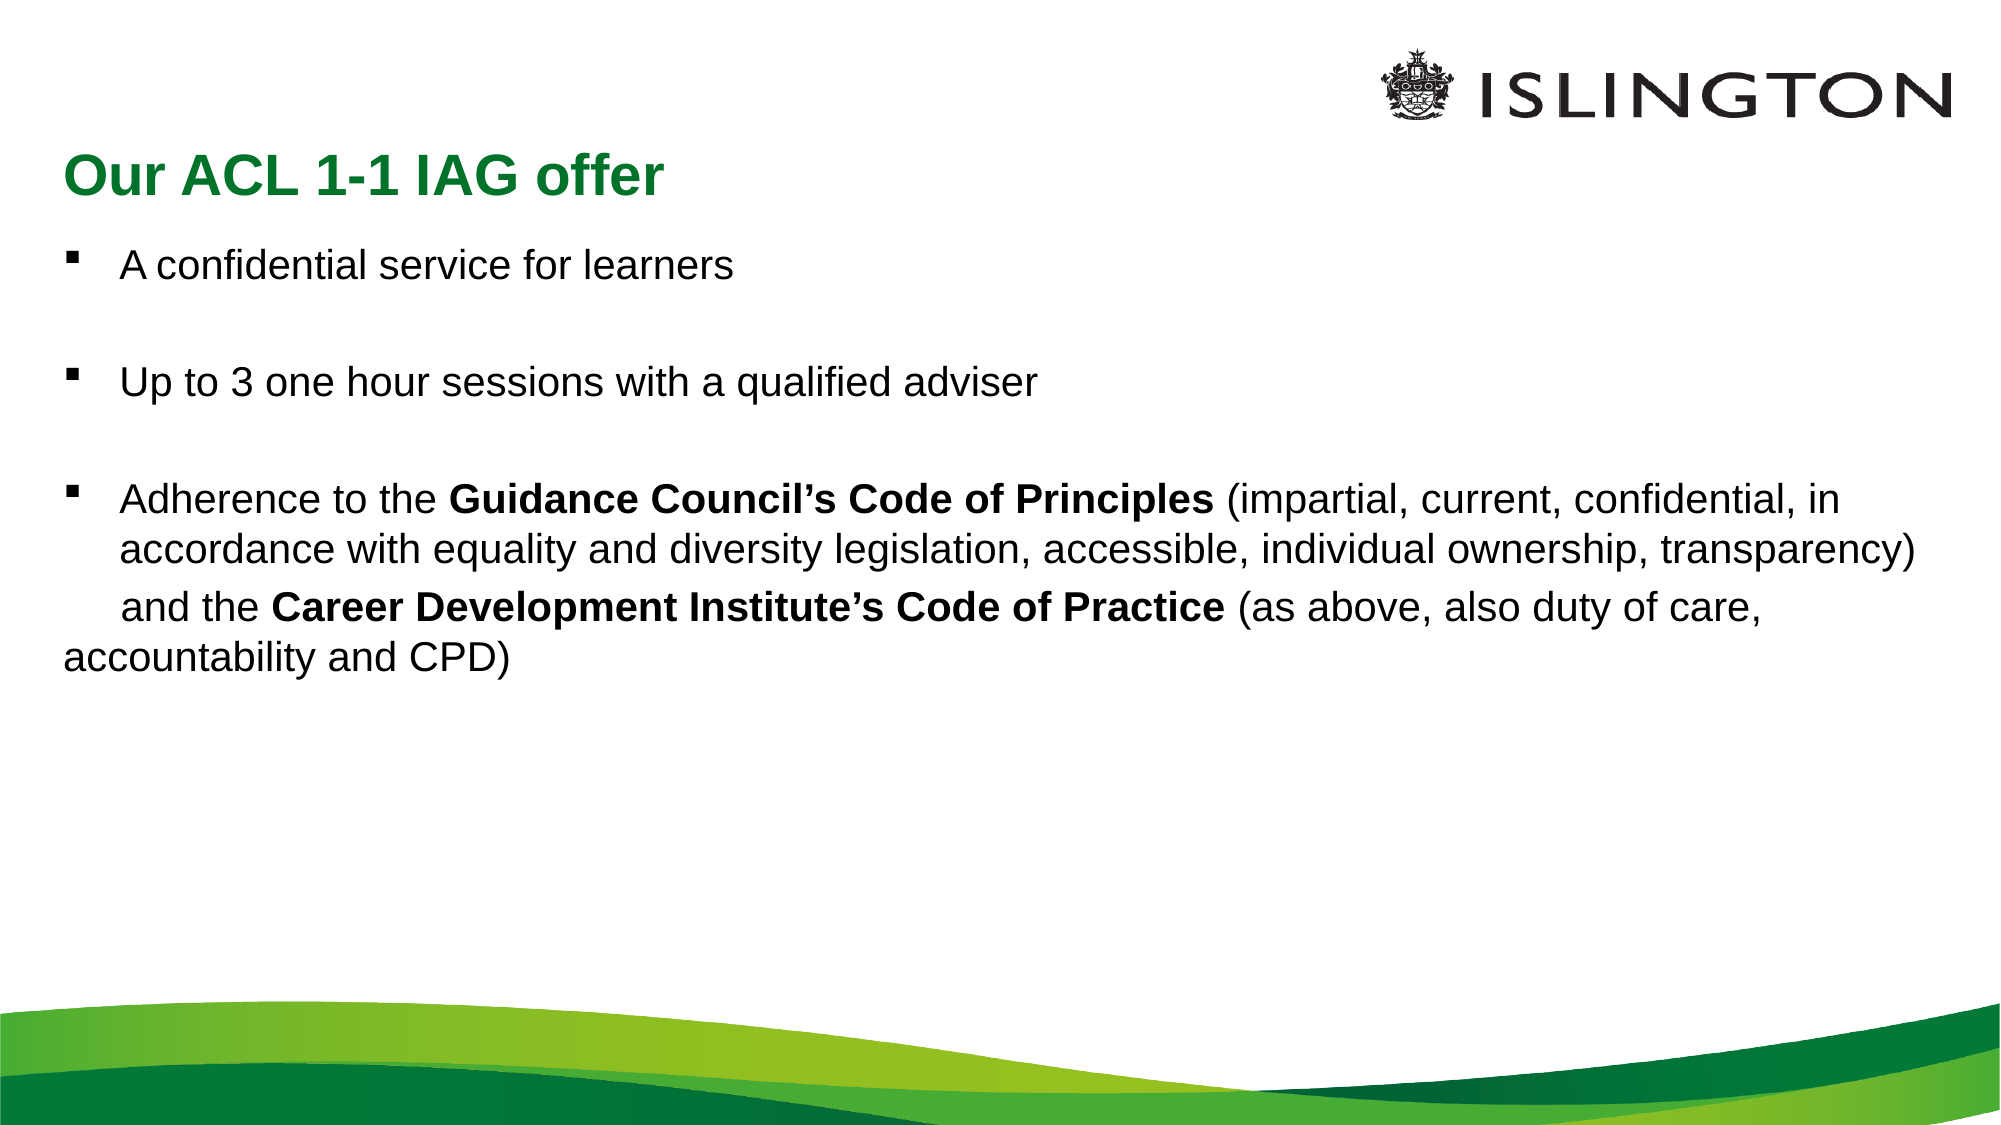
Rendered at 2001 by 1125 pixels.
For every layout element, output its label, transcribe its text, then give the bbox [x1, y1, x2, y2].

title Our ACL 1-1 IAG offer [47, 136, 1952, 208]
picture [0, 1001, 2000, 1125]
picture [1381, 48, 1951, 120]
list A confidential service for learners Up to 3 one hour sessions with a qualified adviser Adherence to the Guidance Council’s Code of Principles (impartial, current, confidential, in accordance with equality and diversity legislation, accessible, individual ownership, transparency) and the Career Development Institute’s Code of Practice (as above, also duty of care, accountability and CPD) [47, 224, 1952, 979]
